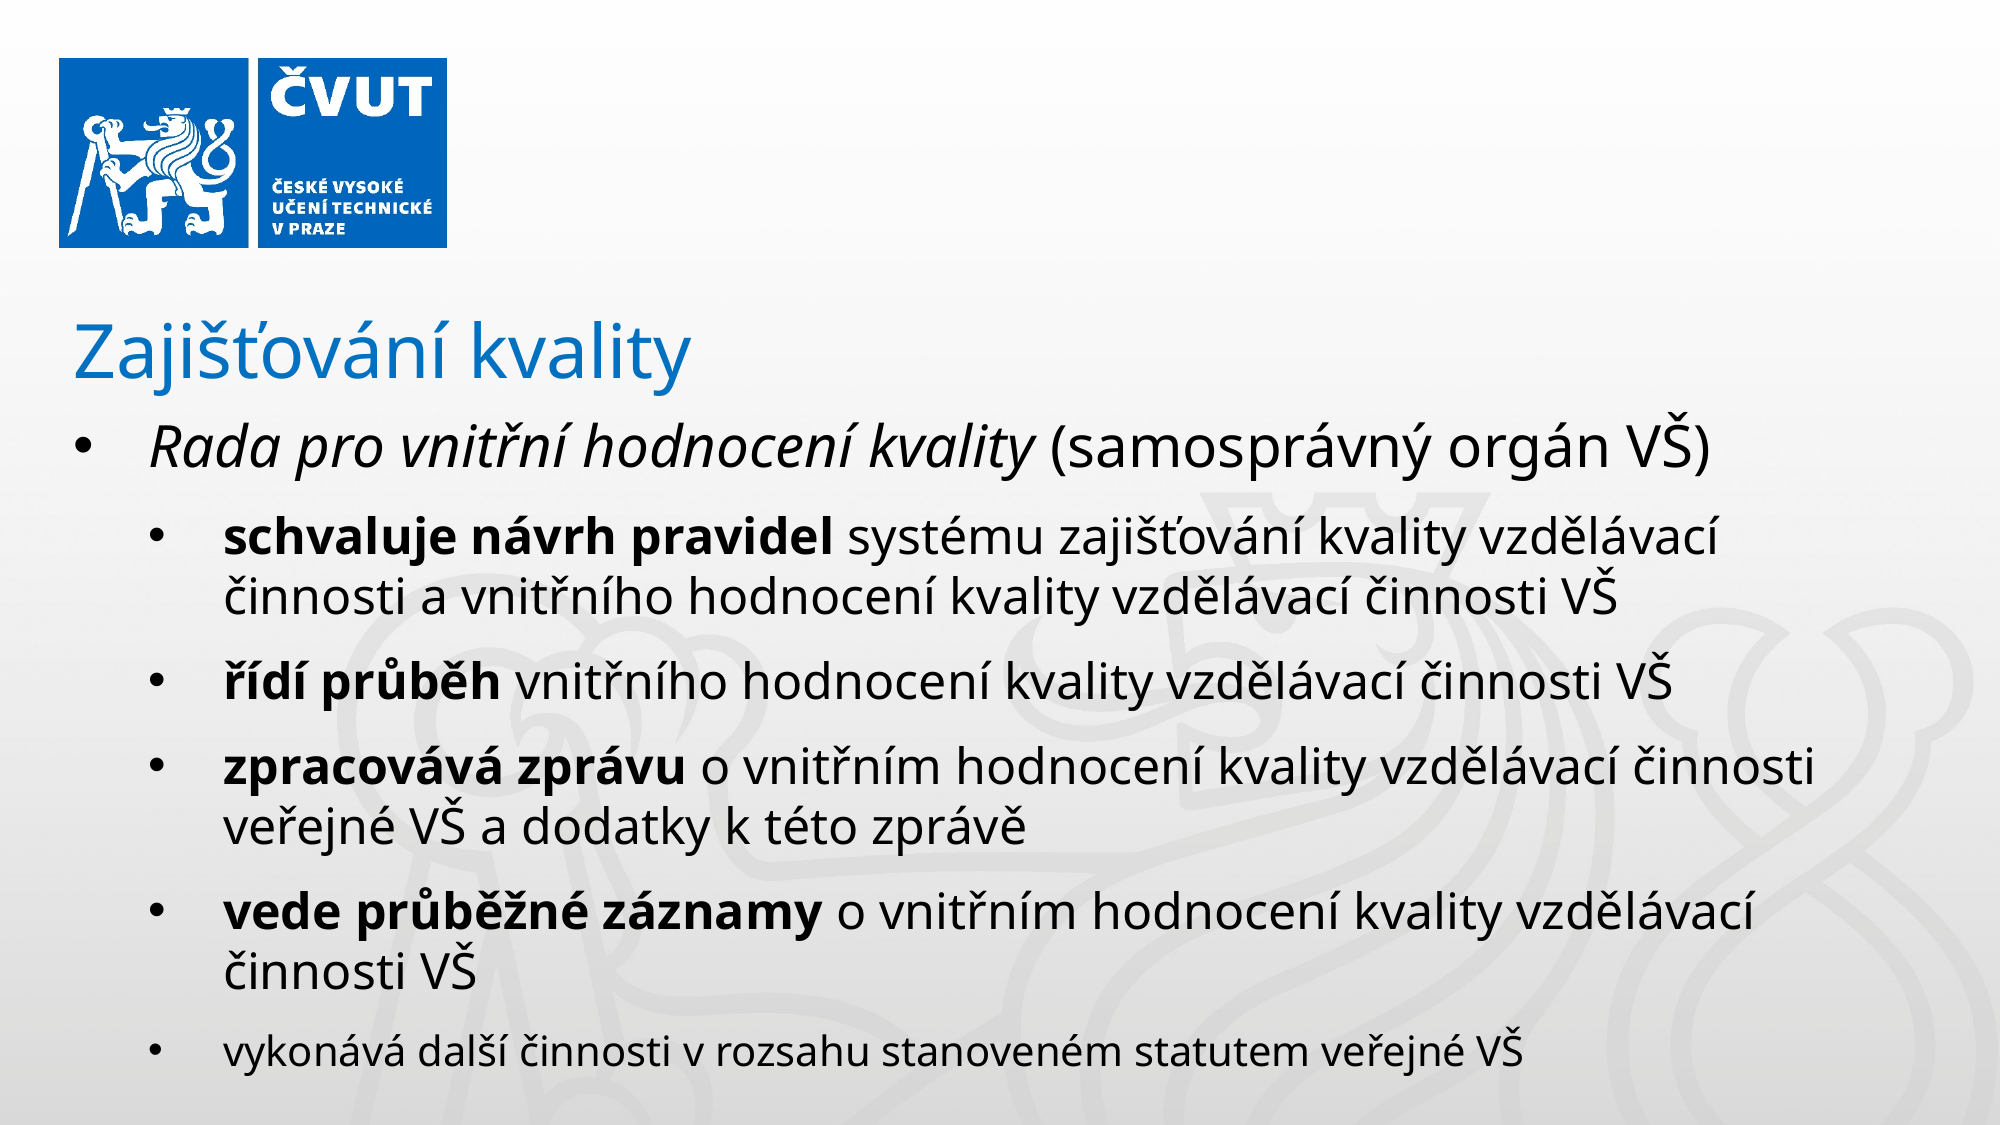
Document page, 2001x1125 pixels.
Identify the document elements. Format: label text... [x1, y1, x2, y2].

text_box Rada pro vnitřní hodnocení kvality (samosprávný orgán VŠ) schvaluje návrh pravidel systému zajišťování kvality vzdělávací činnosti a vnitřního hodnocení kvality vzdělávací činnosti VŠ řídí průběh vnitřního hodnocení kvality vzdělávací činnosti VŠ zpracovává zprávu o vnitřním hodnocení kvality vzdělávací činnosti veřejné VŠ a dodatky k této zprávě vede průběžné záznamy o vnitřním hodnocení kvality vzdělávací činnosti VŠ vykonává další činnosti v rozsahu stanoveném statutem veřejné VŠ [58, 402, 1923, 1125]
text_box Zajišťování kvality [58, 295, 1929, 401]
picture [0, 0, 2000, 1125]
